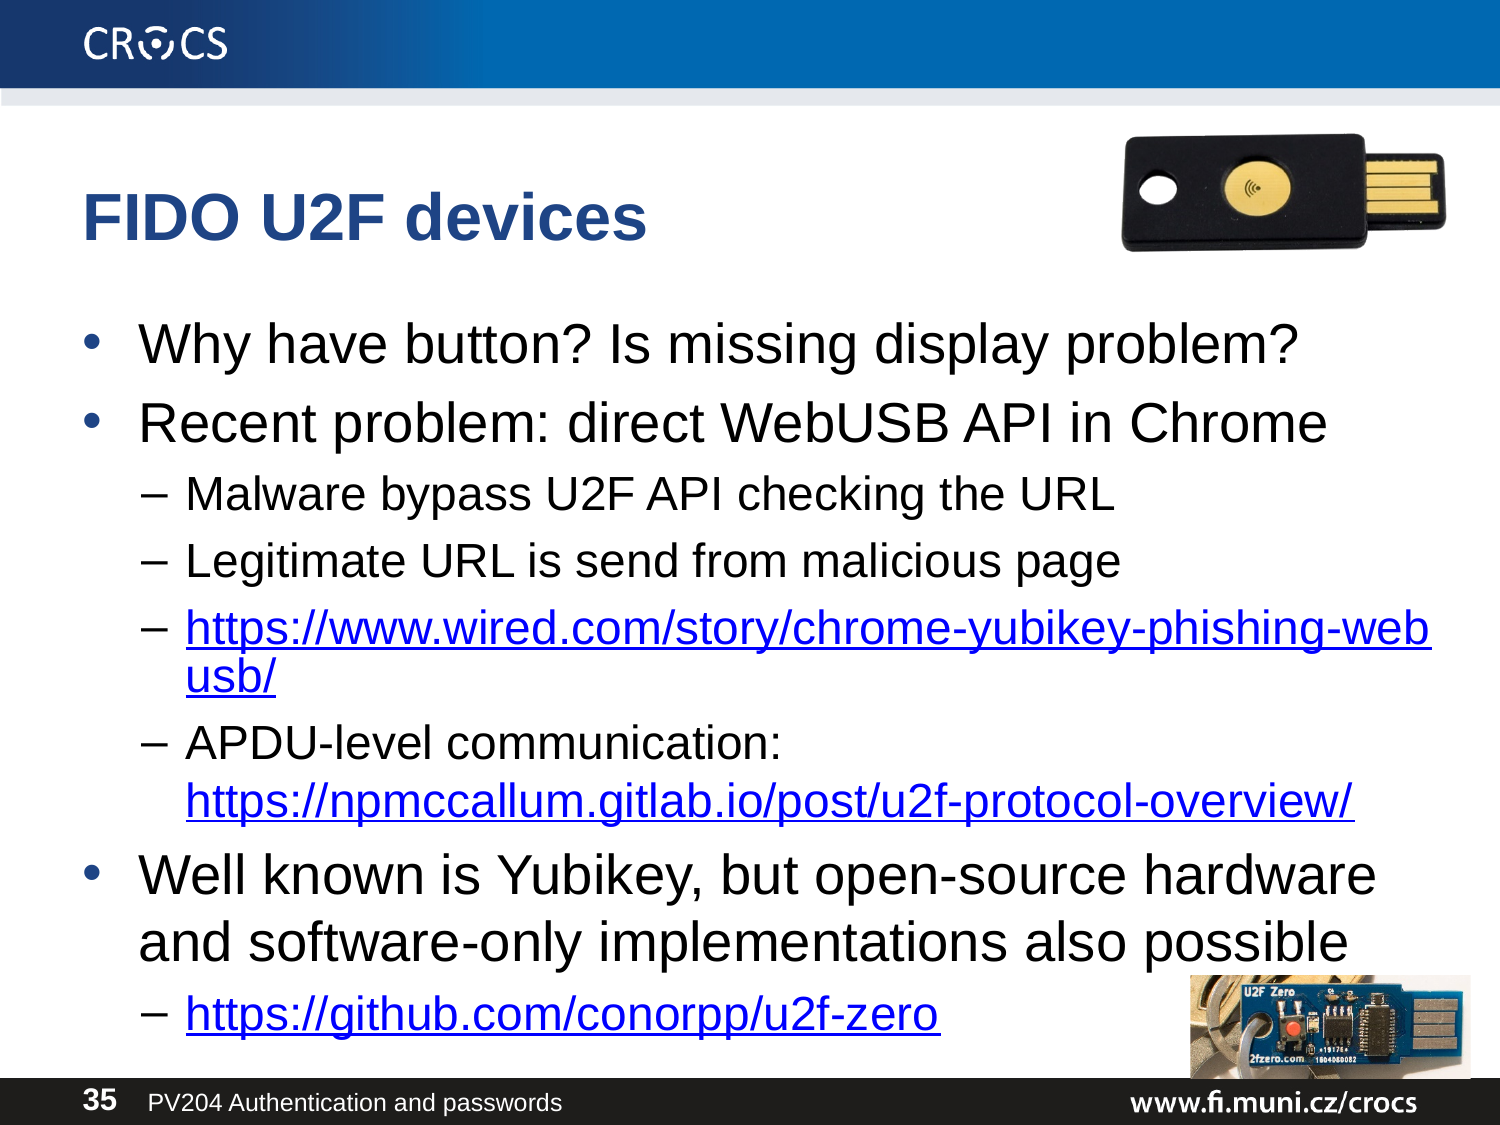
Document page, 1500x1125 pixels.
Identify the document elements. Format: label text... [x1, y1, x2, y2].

list Why have button? Is missing display problem? Recent problem: direct WebUSB API in Chrome Malware bypass U2F API checking the URL Legitimate URL is send from malicious page https://www.wired.com/story/chrome-yubikey-phishing-webusb/ APDU-level communication: https://npmccallum.gitlab.io/post/u2f-protocol-overview/ Well known is Yubikey, but open-source hardware and software-only implementations also possible https://github.com/conorpp/u2f-zero [82, 306, 1433, 988]
slide_number 35 [82, 1078, 147, 1125]
picture [0, 0, 1500, 1125]
title FIDO U2F devices [82, 148, 1099, 280]
footer PV204 Authentication and passwords [147, 1078, 623, 1125]
